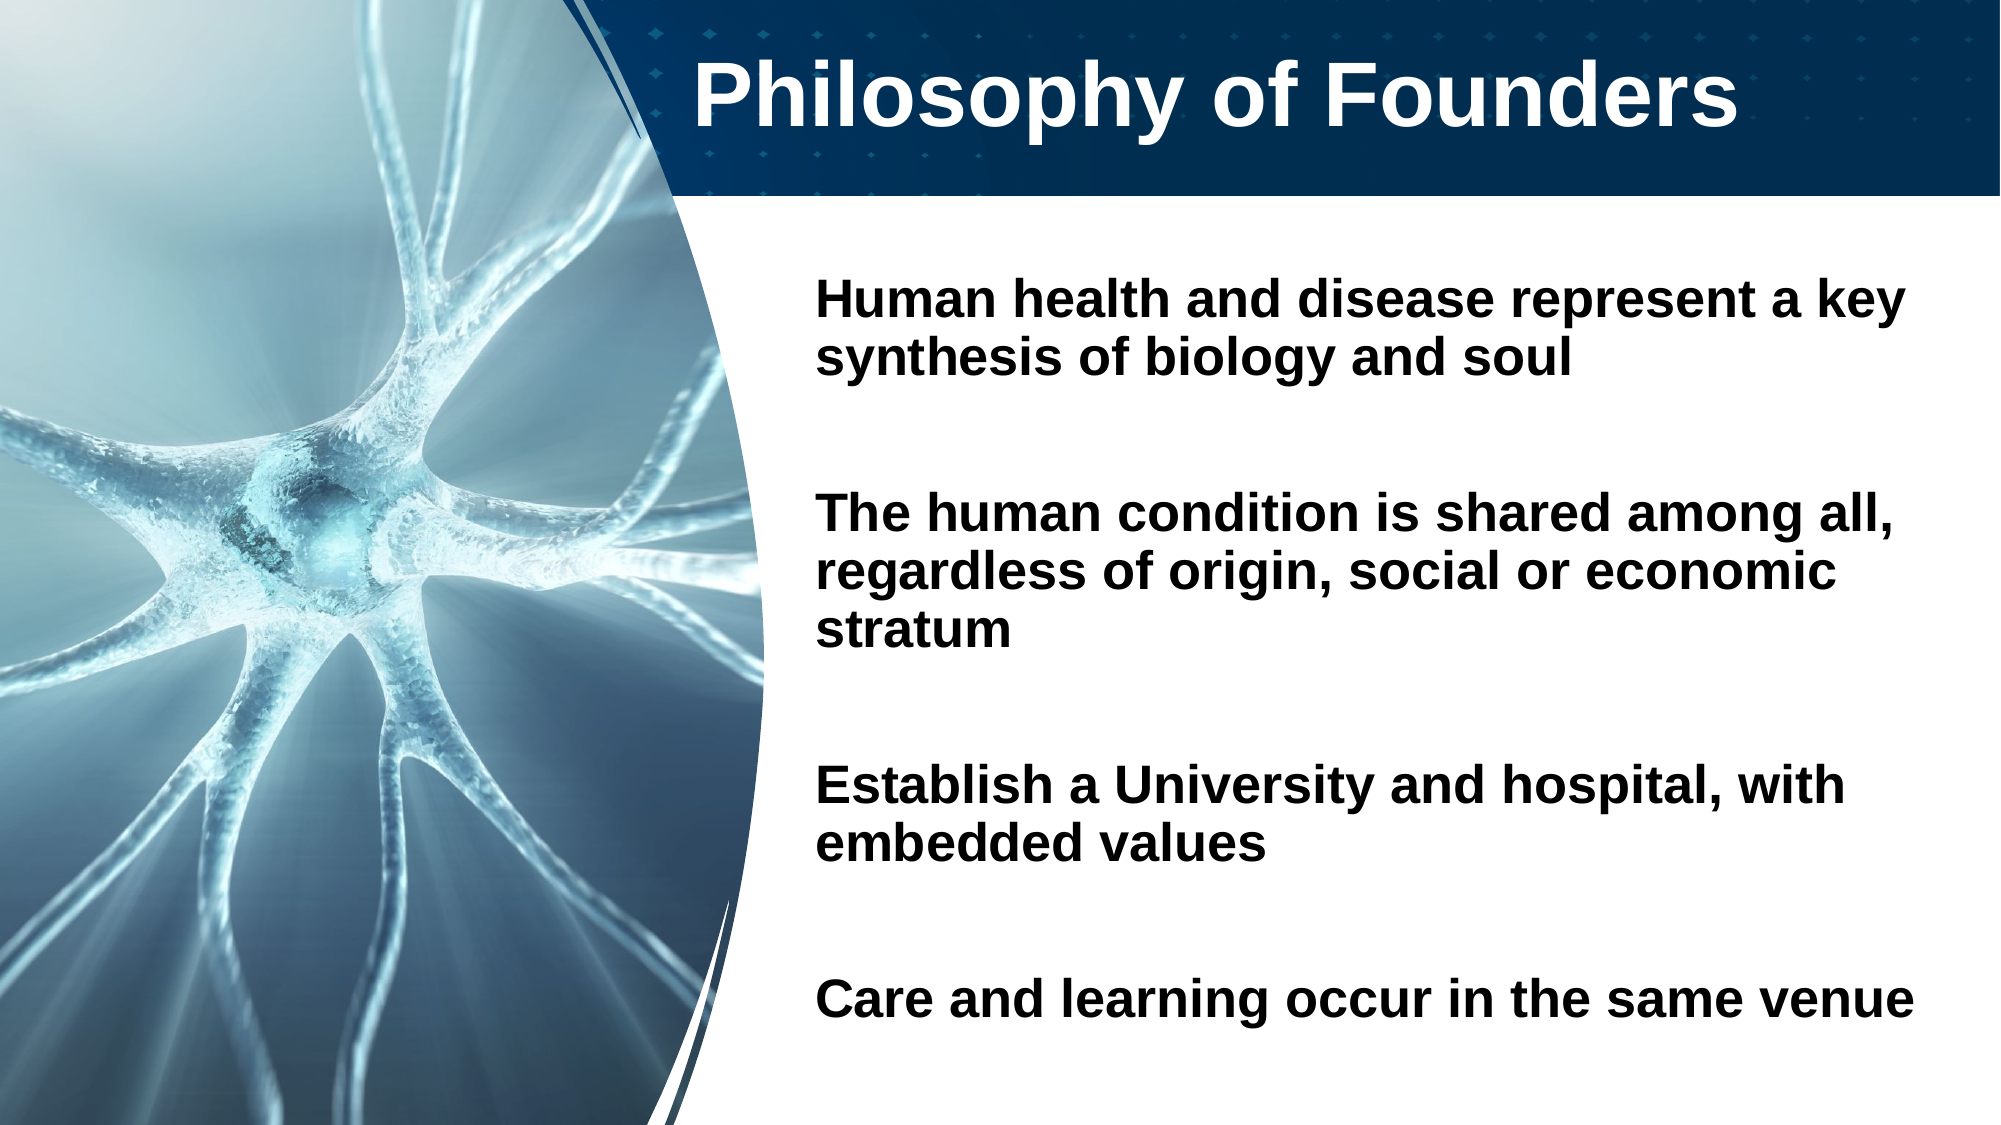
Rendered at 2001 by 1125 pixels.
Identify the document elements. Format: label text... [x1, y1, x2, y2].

list Human health and disease represent a key synthesis of biology and soul The human condition is shared among all, regardless of origin, social or economic stratum Establish a University and hospital, with embedded values Care and learning occur in the same venue [800, 262, 1940, 1052]
picture [0, 0, 2000, 1125]
